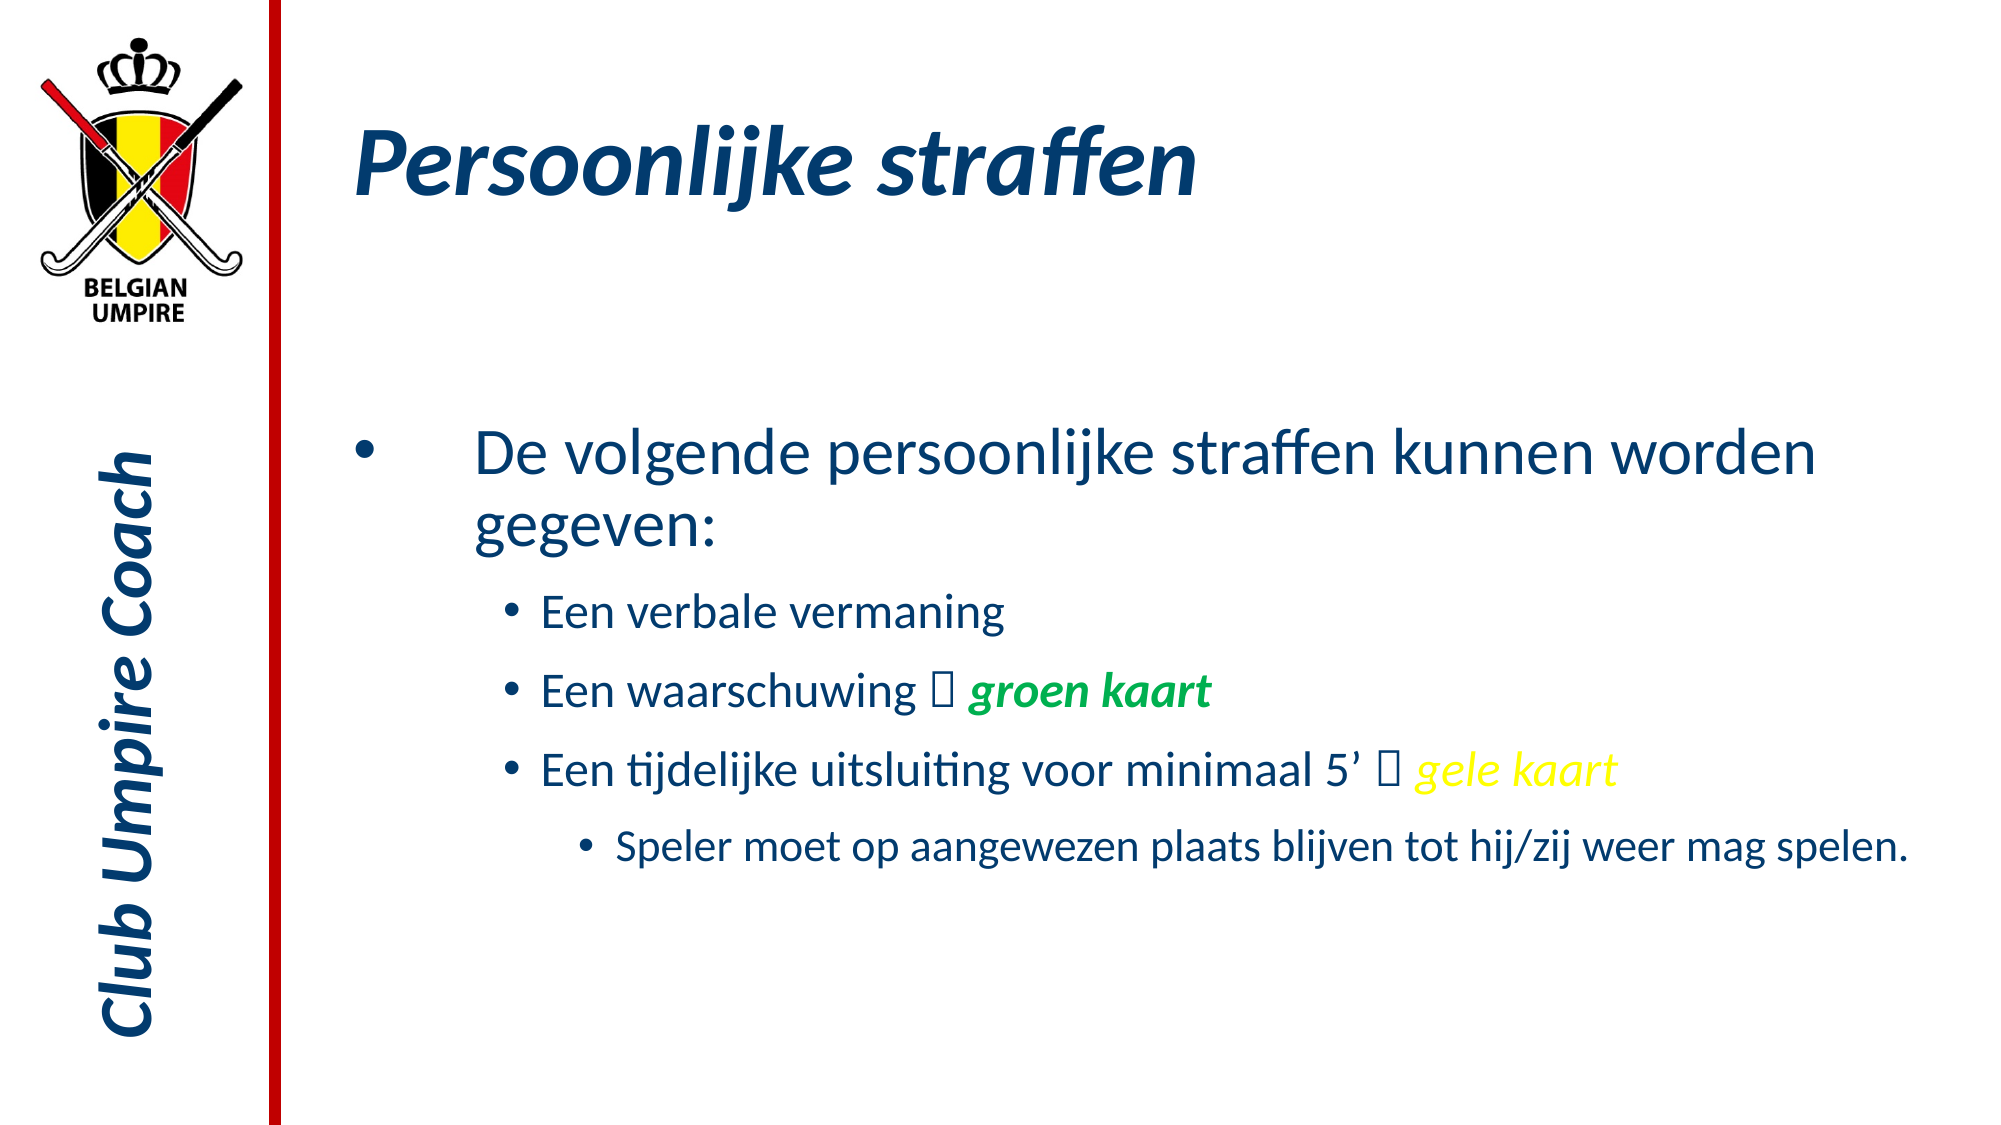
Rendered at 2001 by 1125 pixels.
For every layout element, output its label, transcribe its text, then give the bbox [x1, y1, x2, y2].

title Persoonlijke straffen [338, 27, 1970, 180]
list De volgende persoonlijke straffen kunnen worden gegeven: Een verbale vermaning Een waarschuwing  groen kaart Een tijdelijke uitsluiting voor minimaal 5’  gele kaart Speler moet op aangewezen plaats blijven tot hij/zij weer mag spelen. [338, 207, 1970, 1085]
picture [29, 31, 251, 333]
